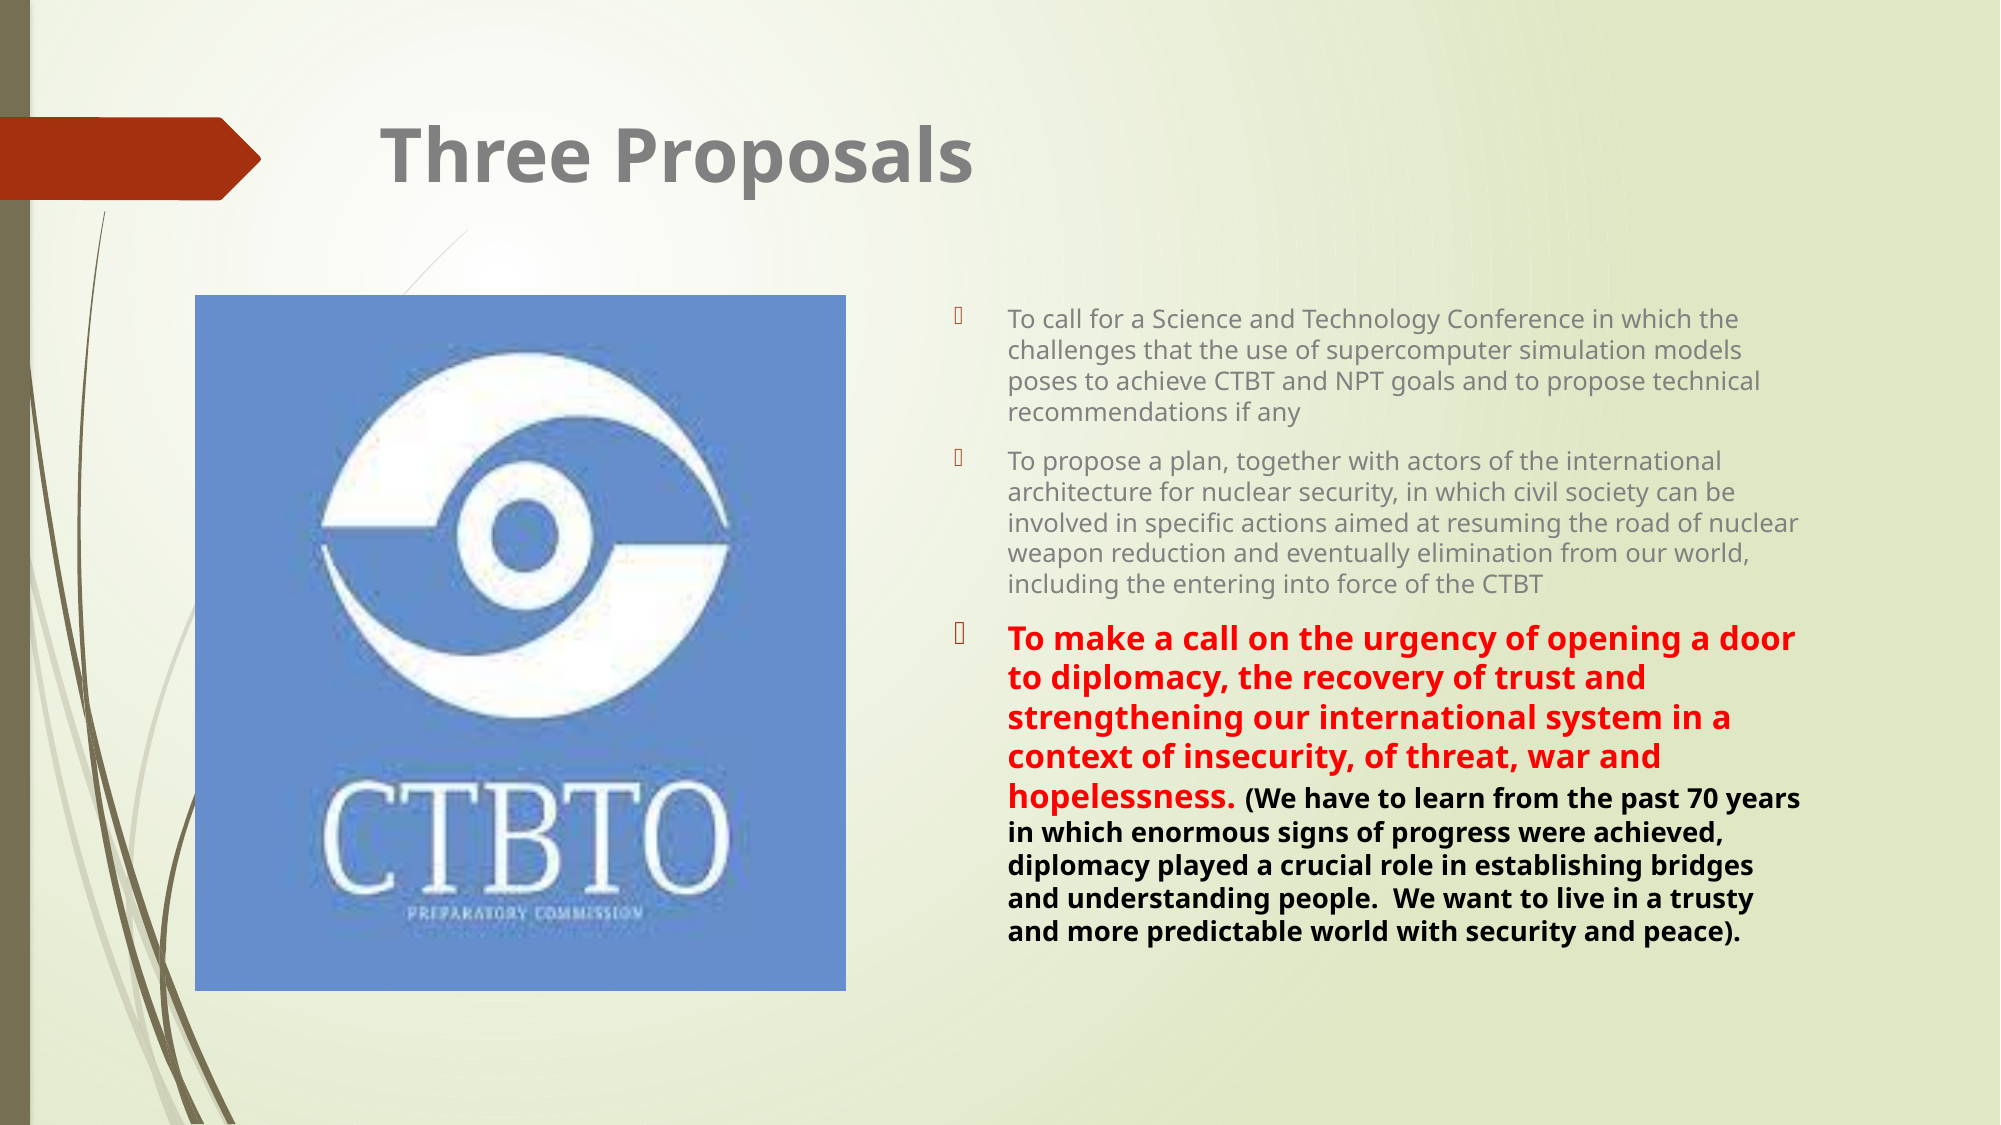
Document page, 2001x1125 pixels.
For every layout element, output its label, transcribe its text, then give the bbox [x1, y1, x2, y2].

list To call for a Science and Technology Conference in which the challenges that the use of supercomputer simulation models poses to achieve CTBT and NPT goals and to propose technical recommendations if any To propose a plan, together with actors of the international architecture for nuclear security, in which civil society can be involved in specific actions aimed at resuming the road of nuclear weapon reduction and eventually elimination from our world, including the entering into force of the CTBT To make a call on the urgency of opening a door to diplomacy, the recovery of trust and strengthening our international system in a context of insecurity, of threat, war and hopelessness. (We have to learn from the past 70 years in which enormous signs of progress were achieved, diplomacy played a crucial role in establishing bridges and understanding people. We want to live in a trusty and more predictable world with security and peace). [939, 295, 1820, 992]
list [195, 295, 846, 992]
title Three Proposals [111, 99, 1522, 229]
